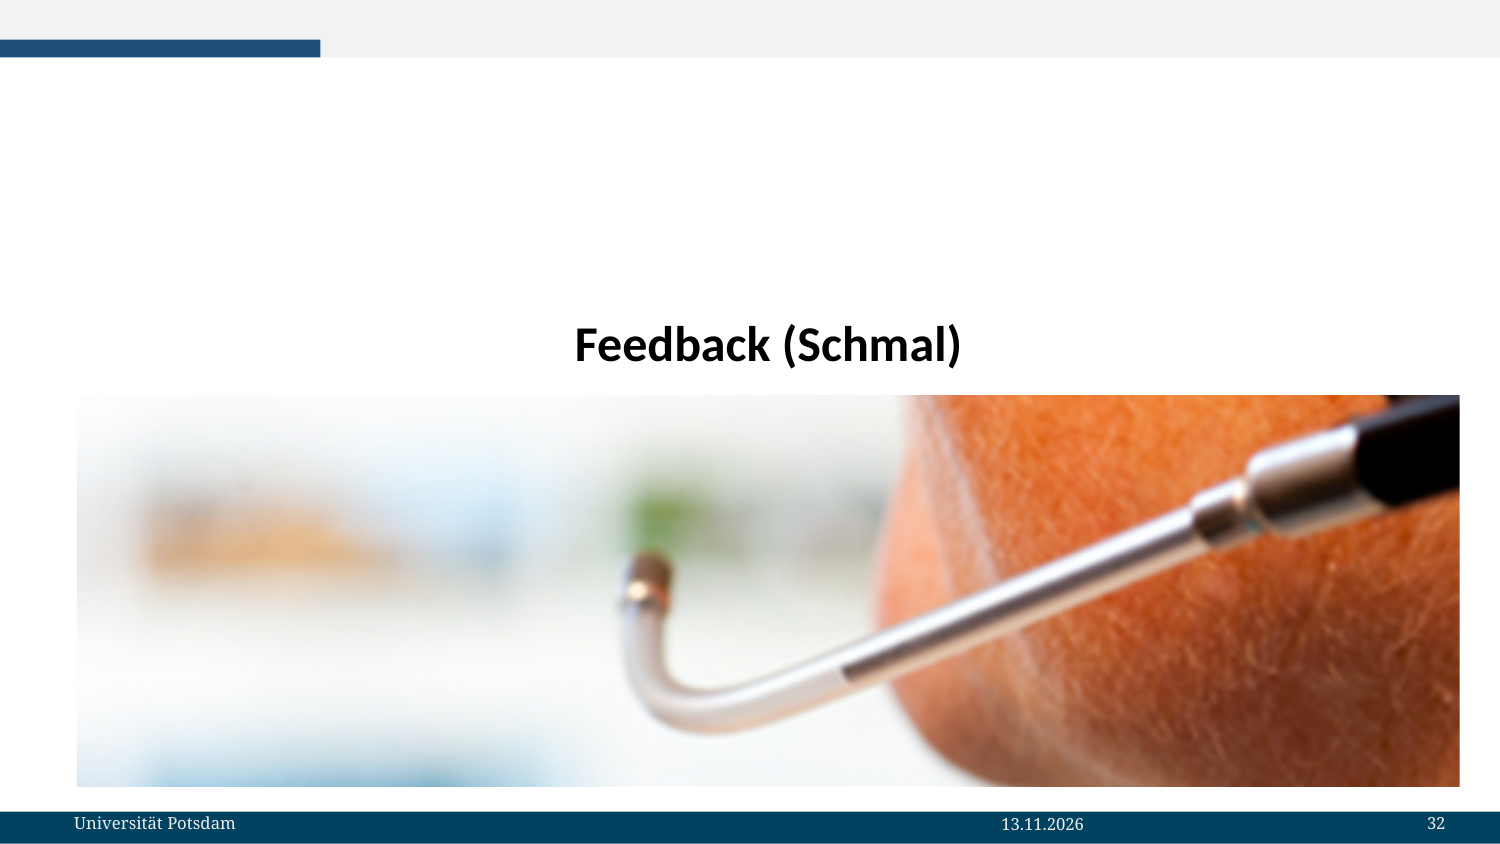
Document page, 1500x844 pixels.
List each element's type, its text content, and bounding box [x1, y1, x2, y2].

picture [76, 395, 1460, 787]
title Feedback (Schmal) [76, 183, 1461, 380]
footer Universität Potsdam [59, 802, 947, 844]
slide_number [986, 802, 1262, 844]
slide_number 32 [1301, 801, 1461, 844]
